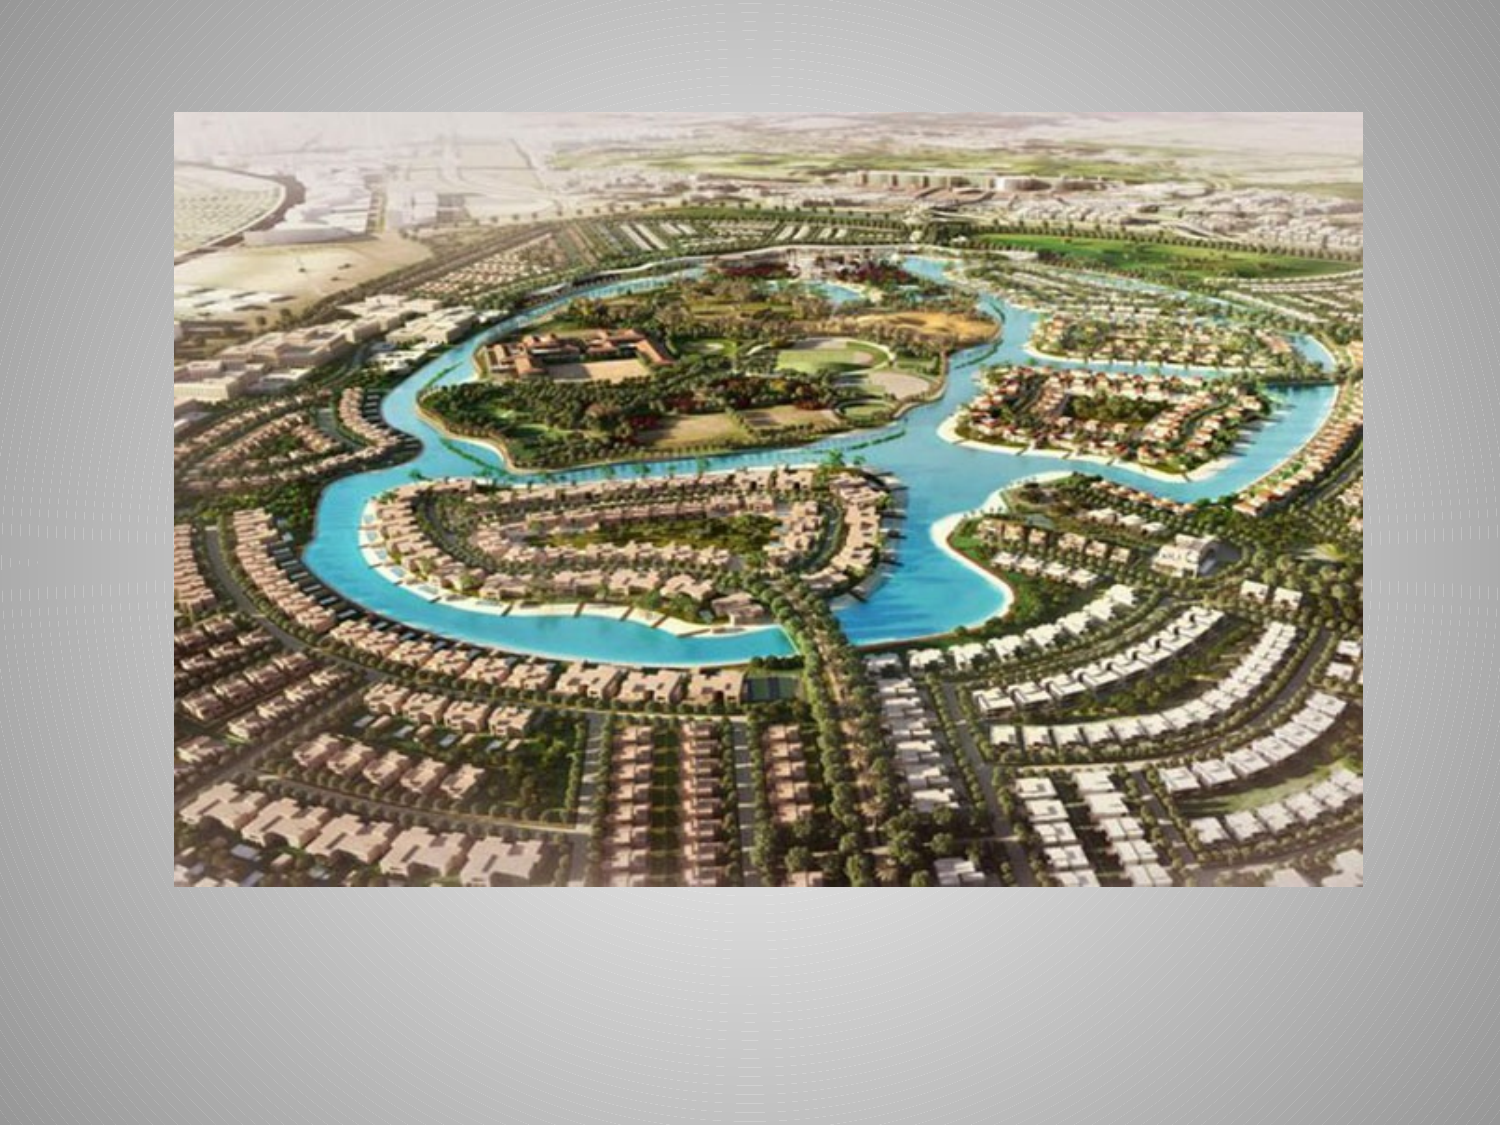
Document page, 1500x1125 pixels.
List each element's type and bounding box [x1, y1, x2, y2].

picture [174, 112, 1363, 887]
